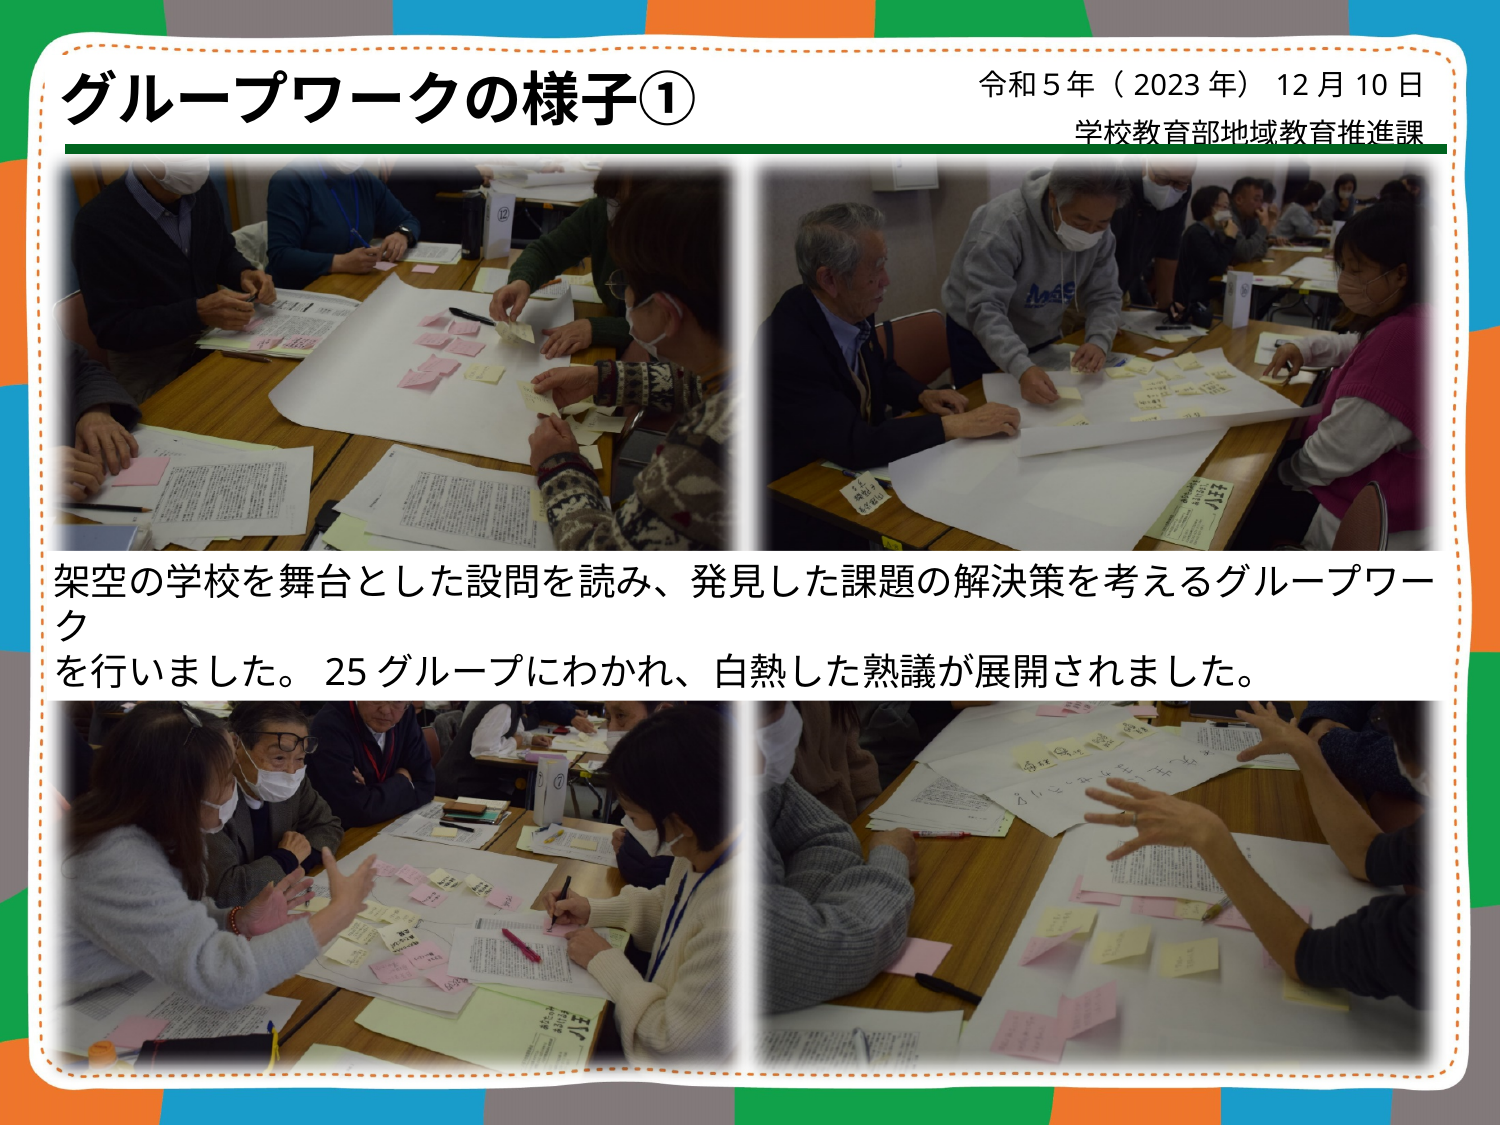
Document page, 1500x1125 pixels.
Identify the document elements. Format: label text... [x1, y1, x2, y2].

text_box 令和５年（2023年）12月10日 学校教育部地域教育推進課 [749, 54, 1441, 144]
picture [0, 0, 1500, 1125]
text_box グループワークの様子① [43, 53, 713, 142]
